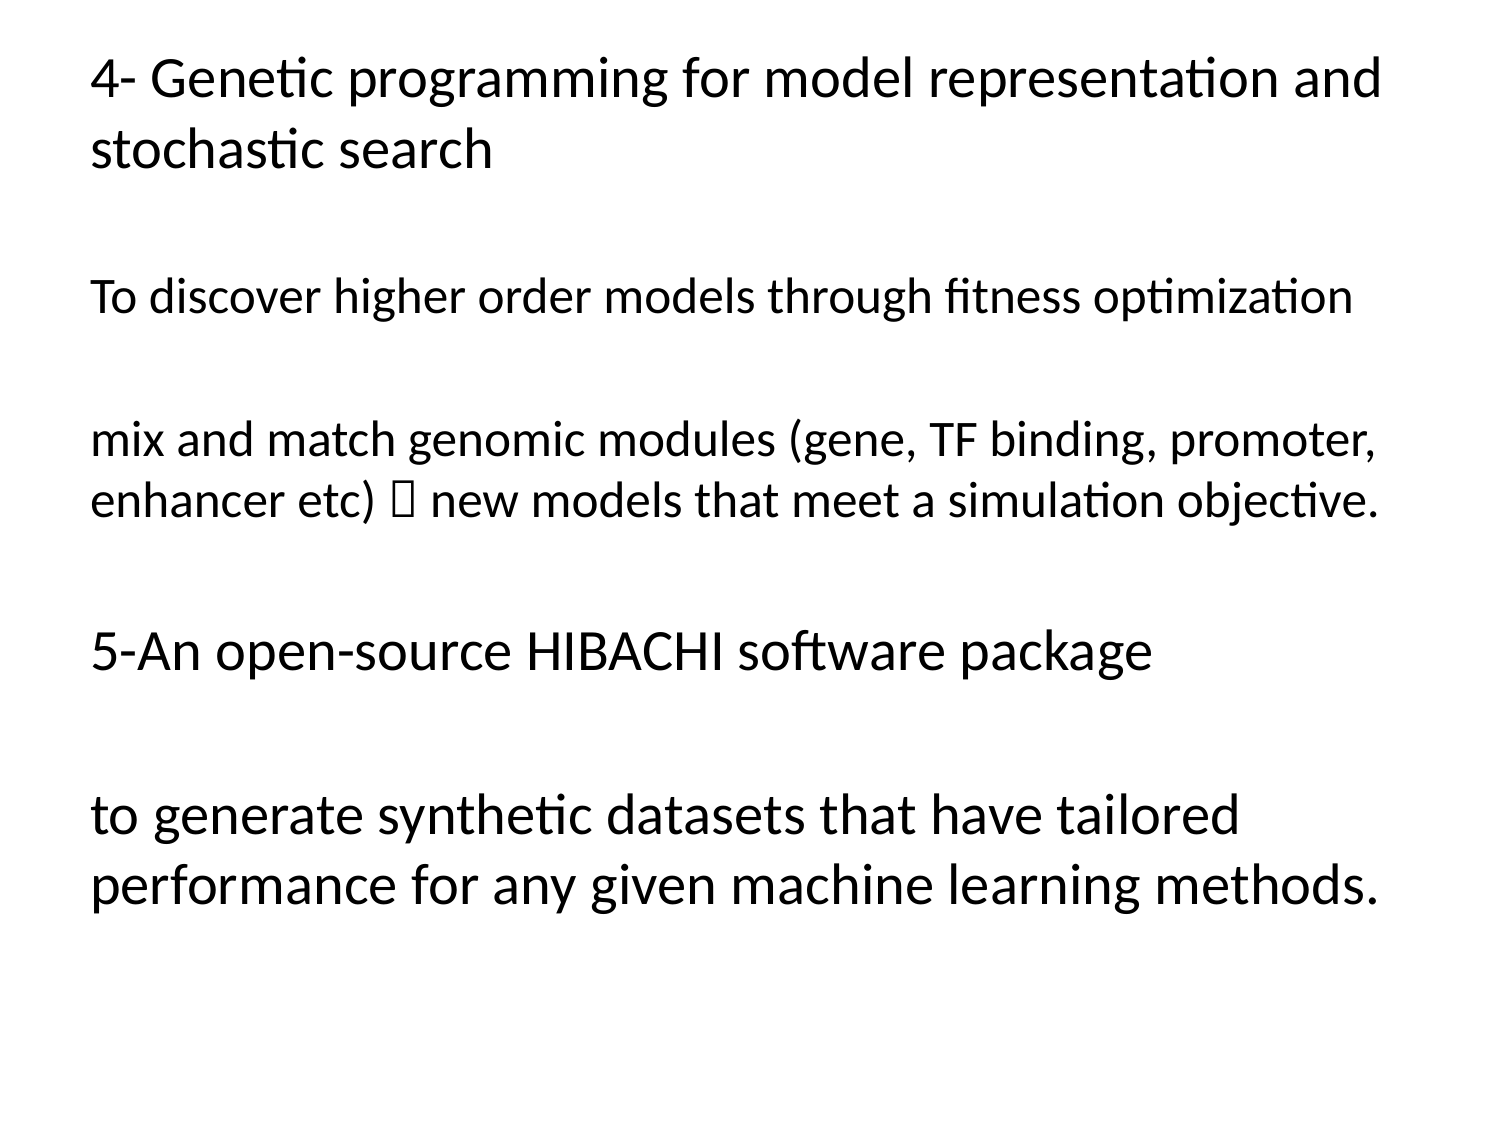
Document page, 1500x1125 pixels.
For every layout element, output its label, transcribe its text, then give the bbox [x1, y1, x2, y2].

list 4- Genetic programming for model representation and stochastic search To discover higher order models through fitness optimization mix and match genomic modules (gene, TF binding, promoter, enhancer etc)  new models that meet a simulation objective. 5-An open-source HIBACHI software package to generate synthetic datasets that have tailored performance for any given machine learning methods. [75, 31, 1425, 1005]
